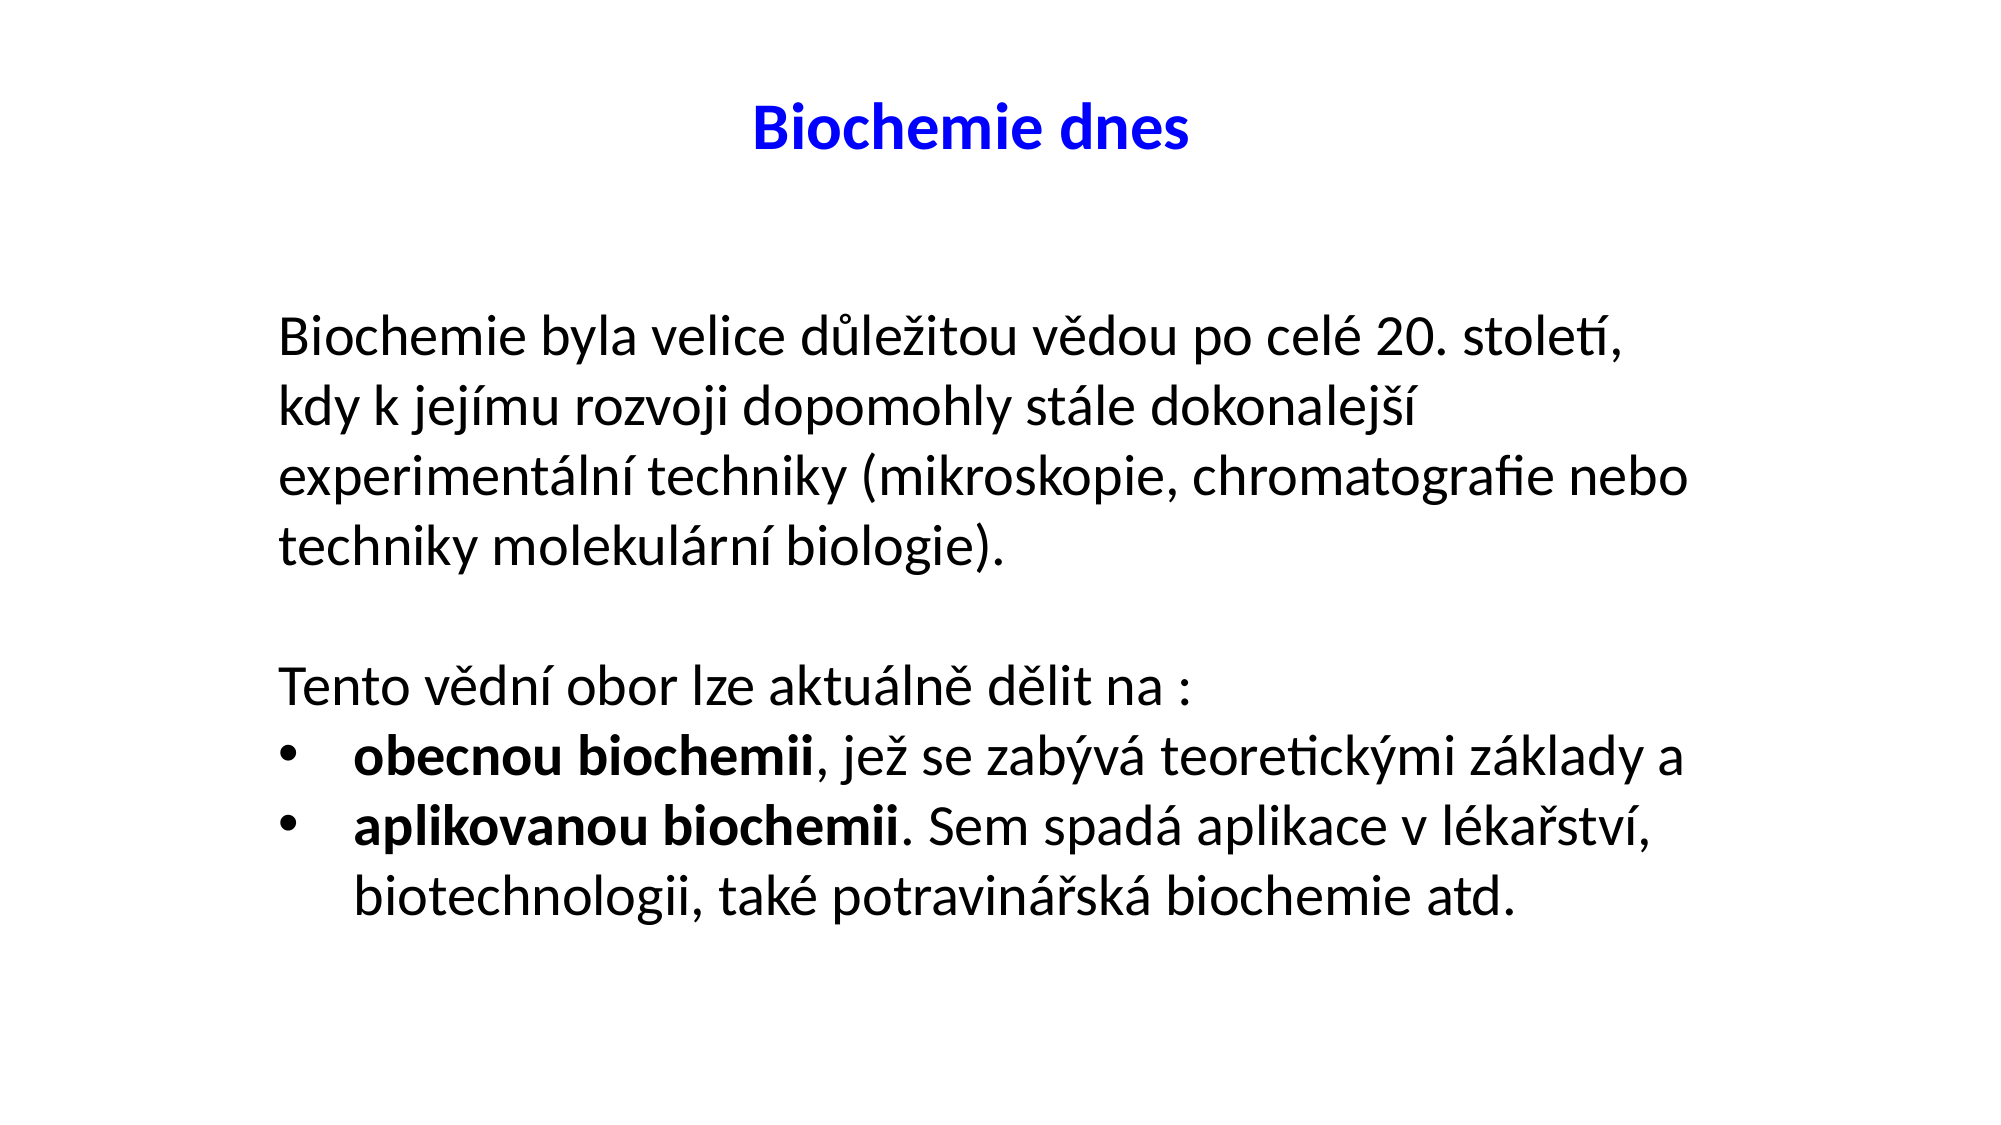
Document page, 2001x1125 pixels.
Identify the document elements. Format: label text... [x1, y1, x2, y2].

text_box Biochemie dnes [361, 75, 1583, 261]
text_box Biochemie byla velice důležitou vědou po celé 20. století, kdy k jejímu rozvoji dopomohly stále dokonalejší experimentální techniky (mikroskopie, chromatografie nebo techniky molekulární biologie). Tento vědní obor lze aktuálně dělit na : obecnou biochemii, jež se zabývá teoretickými základy a aplikovanou biochemii. Sem spadá aplikace v lékařství, biotechnologii, také potravinářská biochemie atd. [264, 290, 1717, 935]
